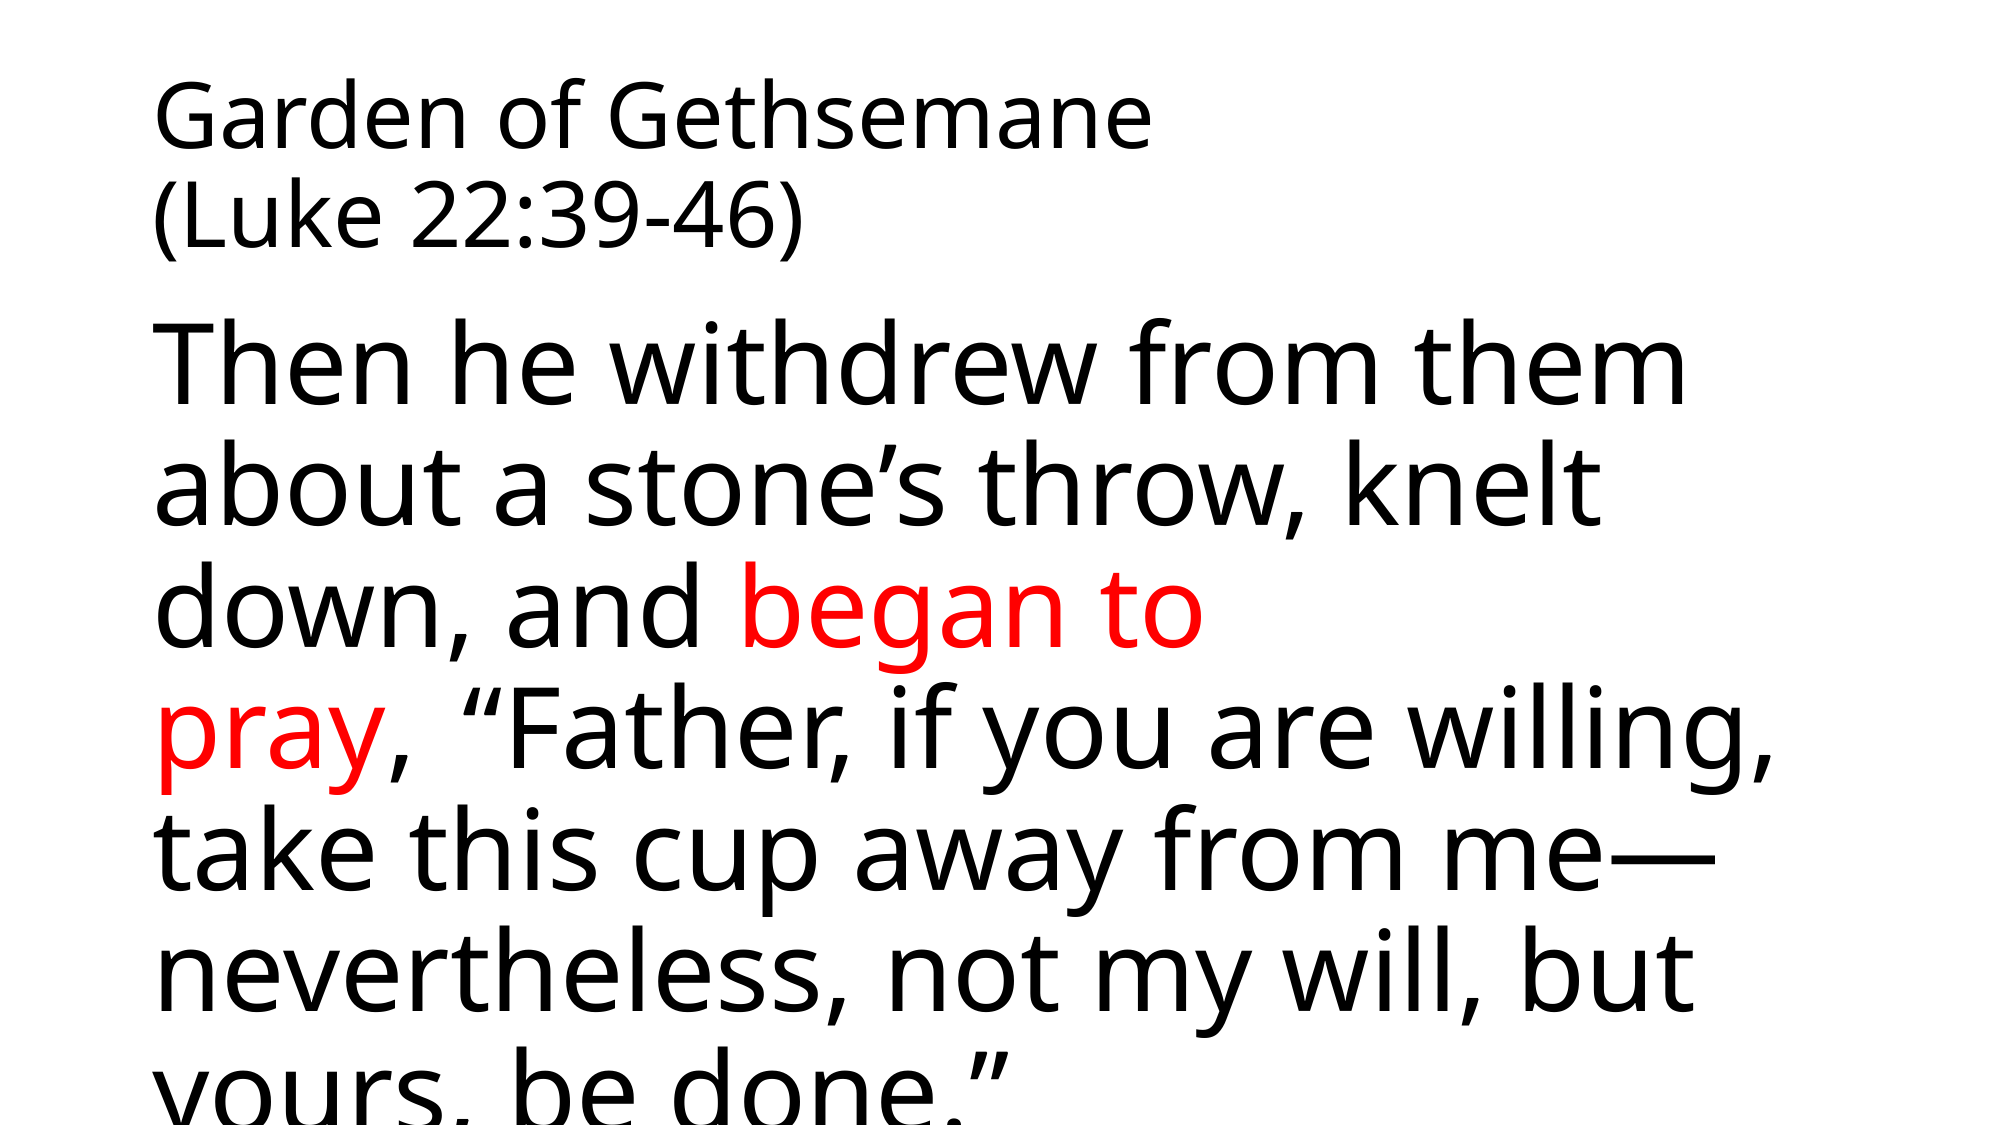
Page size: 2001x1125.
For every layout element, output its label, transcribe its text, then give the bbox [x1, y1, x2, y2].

list Then he withdrew from them about a stone’s throw, knelt down, and began to pray, “Father, if you are willing, take this cup away from me—nevertheless, not my will, but yours, be done.” [137, 299, 1863, 1014]
title Garden of Gethsemane (Luke 22:39-46) [137, 59, 1863, 278]
